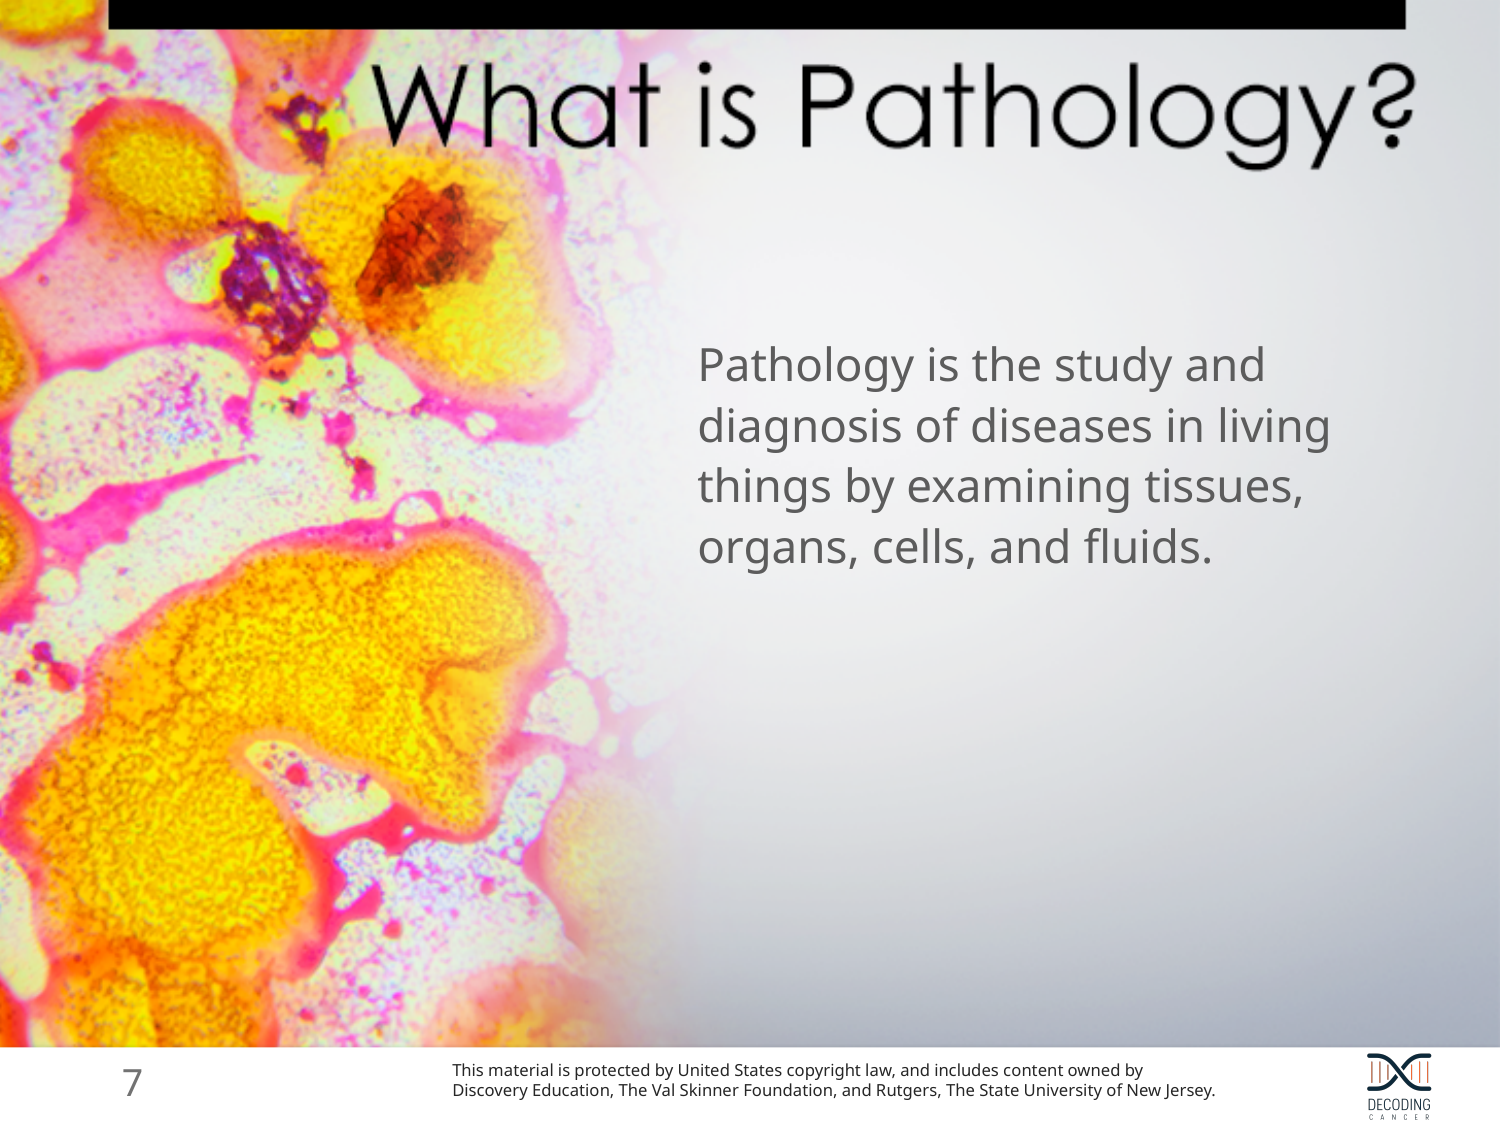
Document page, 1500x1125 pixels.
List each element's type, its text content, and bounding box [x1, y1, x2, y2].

slide_number 7 [75, 1047, 191, 1122]
picture [0, 0, 1500, 1047]
list Pathology is the study and diagnosis of diseases in living things by examining tissues, organs, cells, and fluids. [682, 322, 1425, 1005]
picture [1364, 1051, 1434, 1122]
